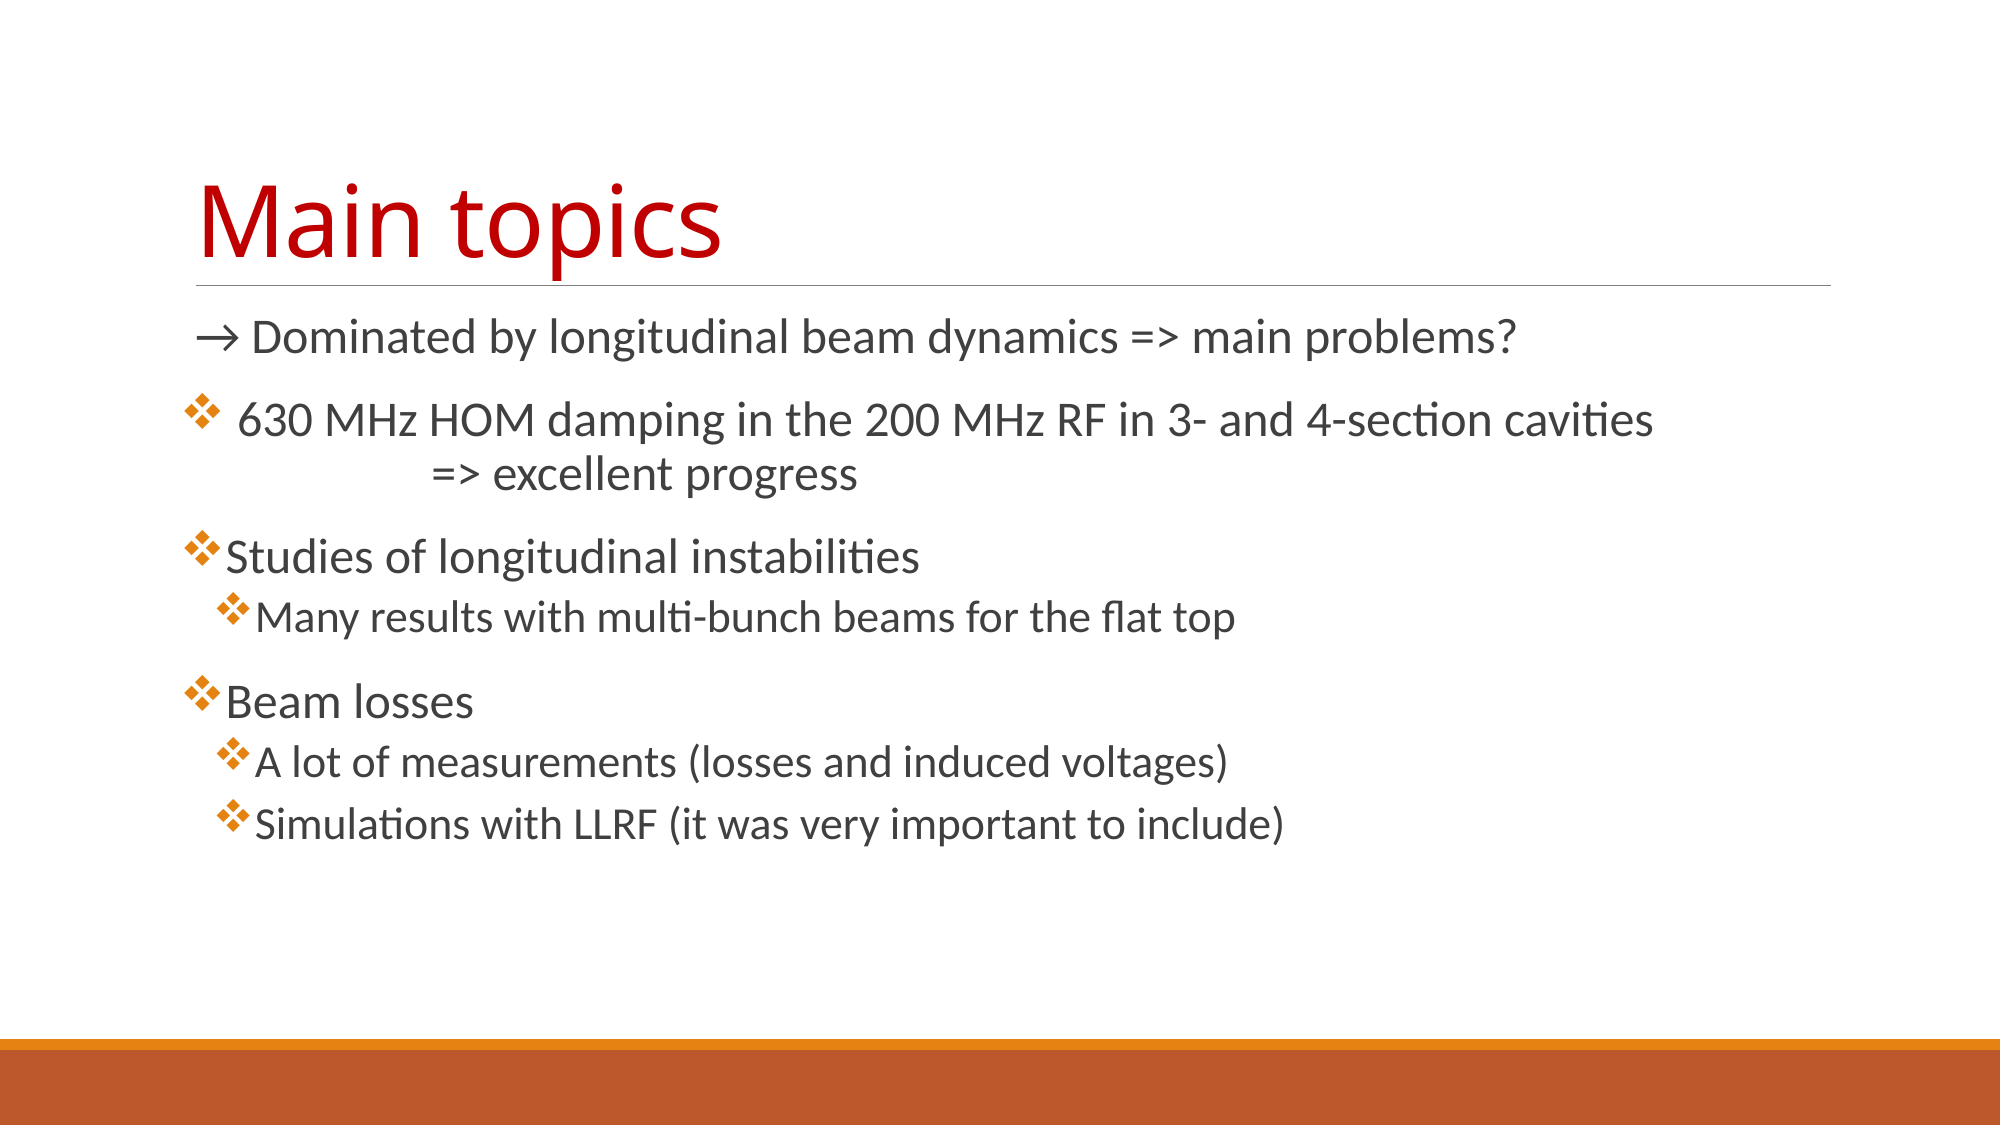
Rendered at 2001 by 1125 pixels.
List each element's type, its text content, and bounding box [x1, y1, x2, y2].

list → Dominated by longitudinal beam dynamics => main problems? 630 MHz HOM damping in the 200 MHz RF in 3- and 4-section cavities => excellent progress Studies of longitudinal instabilities Many results with multi-bunch beams for the flat top Beam losses A lot of measurements (losses and induced voltages) Simulations with LLRF (it was very important to include) [180, 302, 1830, 963]
title Main topics [180, 47, 1830, 285]
